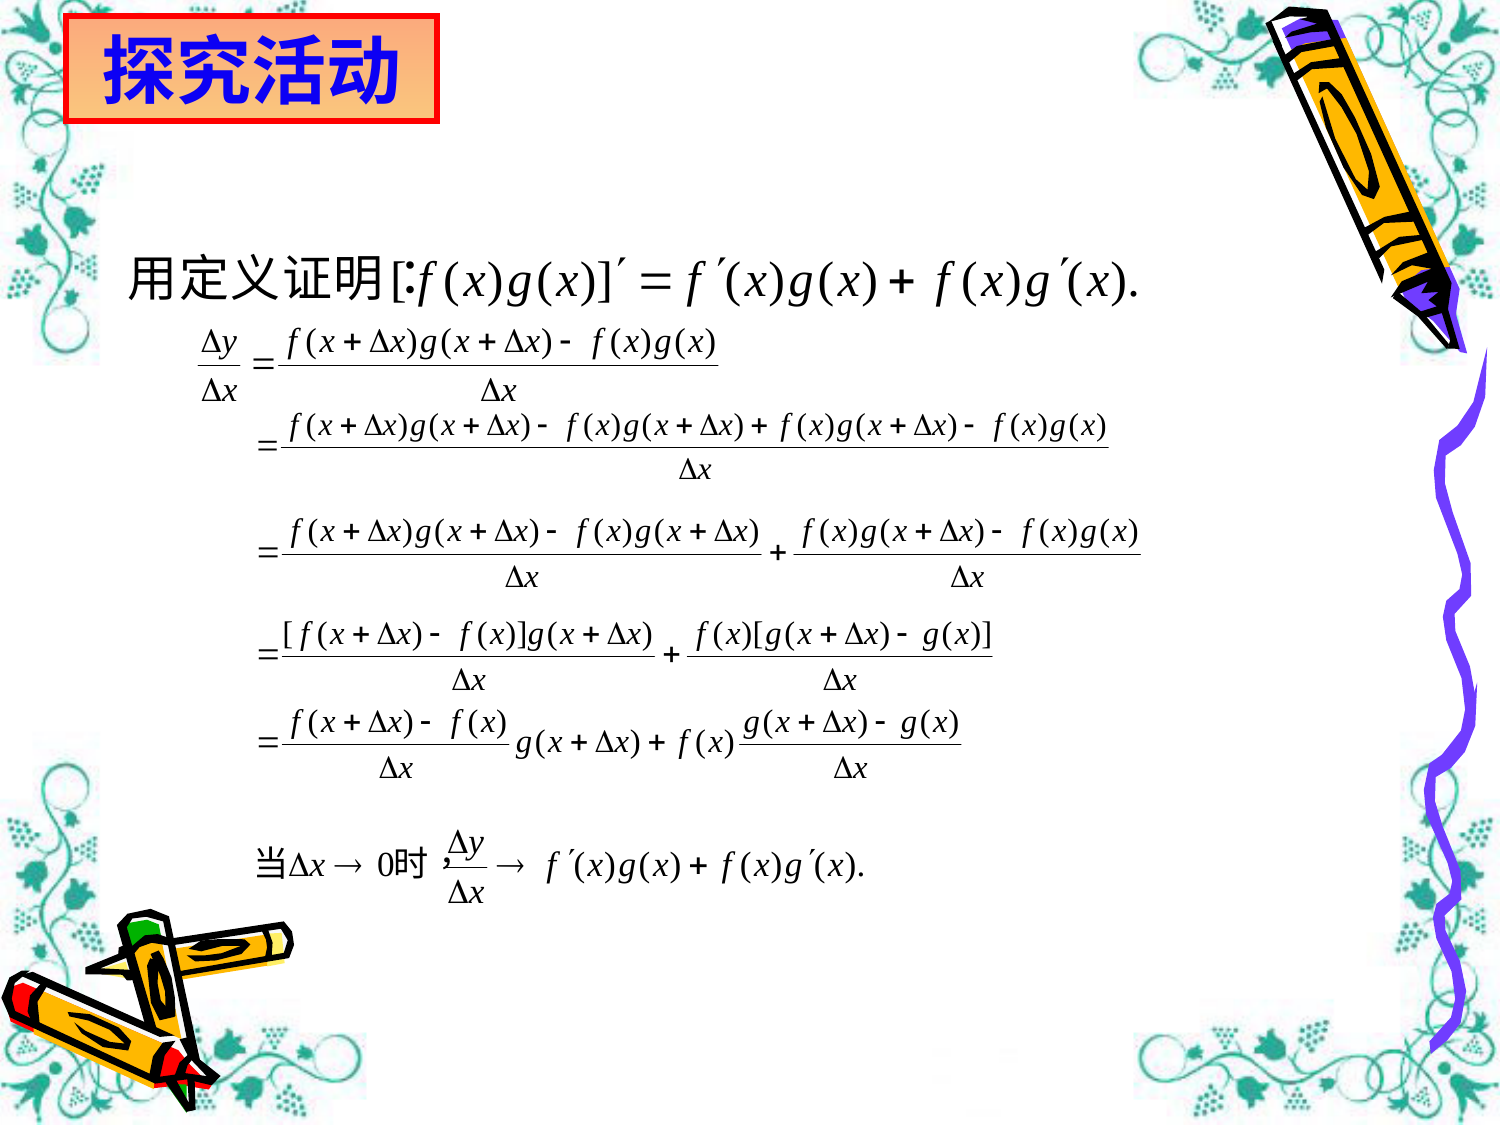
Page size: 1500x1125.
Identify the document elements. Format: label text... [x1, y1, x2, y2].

picture [0, 0, 1500, 1125]
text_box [250, 562, 1001, 836]
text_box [250, 461, 1147, 645]
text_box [250, 843, 869, 913]
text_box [250, 404, 1114, 461]
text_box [192, 317, 725, 463]
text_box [121, 246, 1147, 318]
text_box 探究活动 [65, 16, 437, 122]
